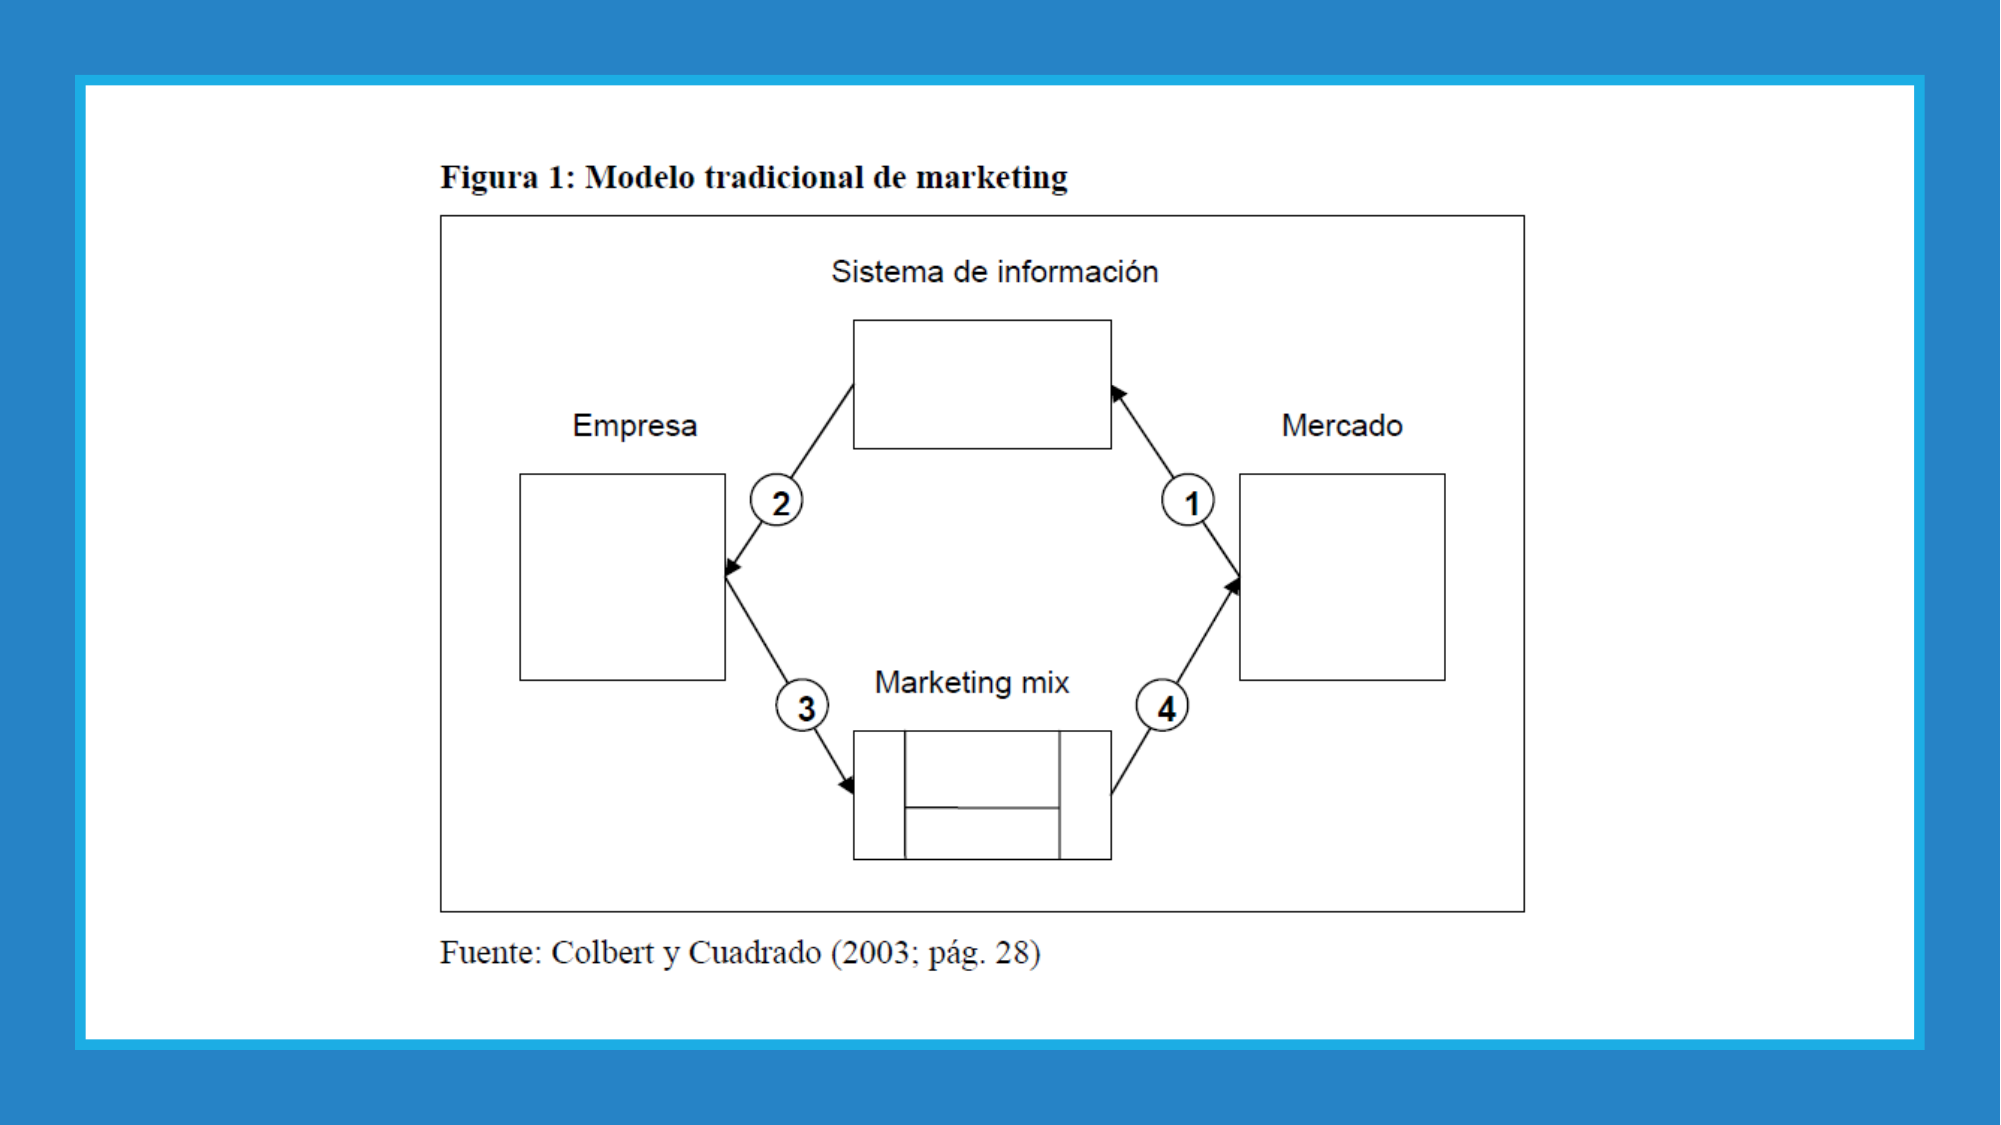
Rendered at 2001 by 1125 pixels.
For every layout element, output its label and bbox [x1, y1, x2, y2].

text_box [0, 0, 2000, 1125]
text_box [84, 84, 1916, 1041]
picture [373, 148, 1632, 976]
text_box [74, 74, 1926, 1051]
